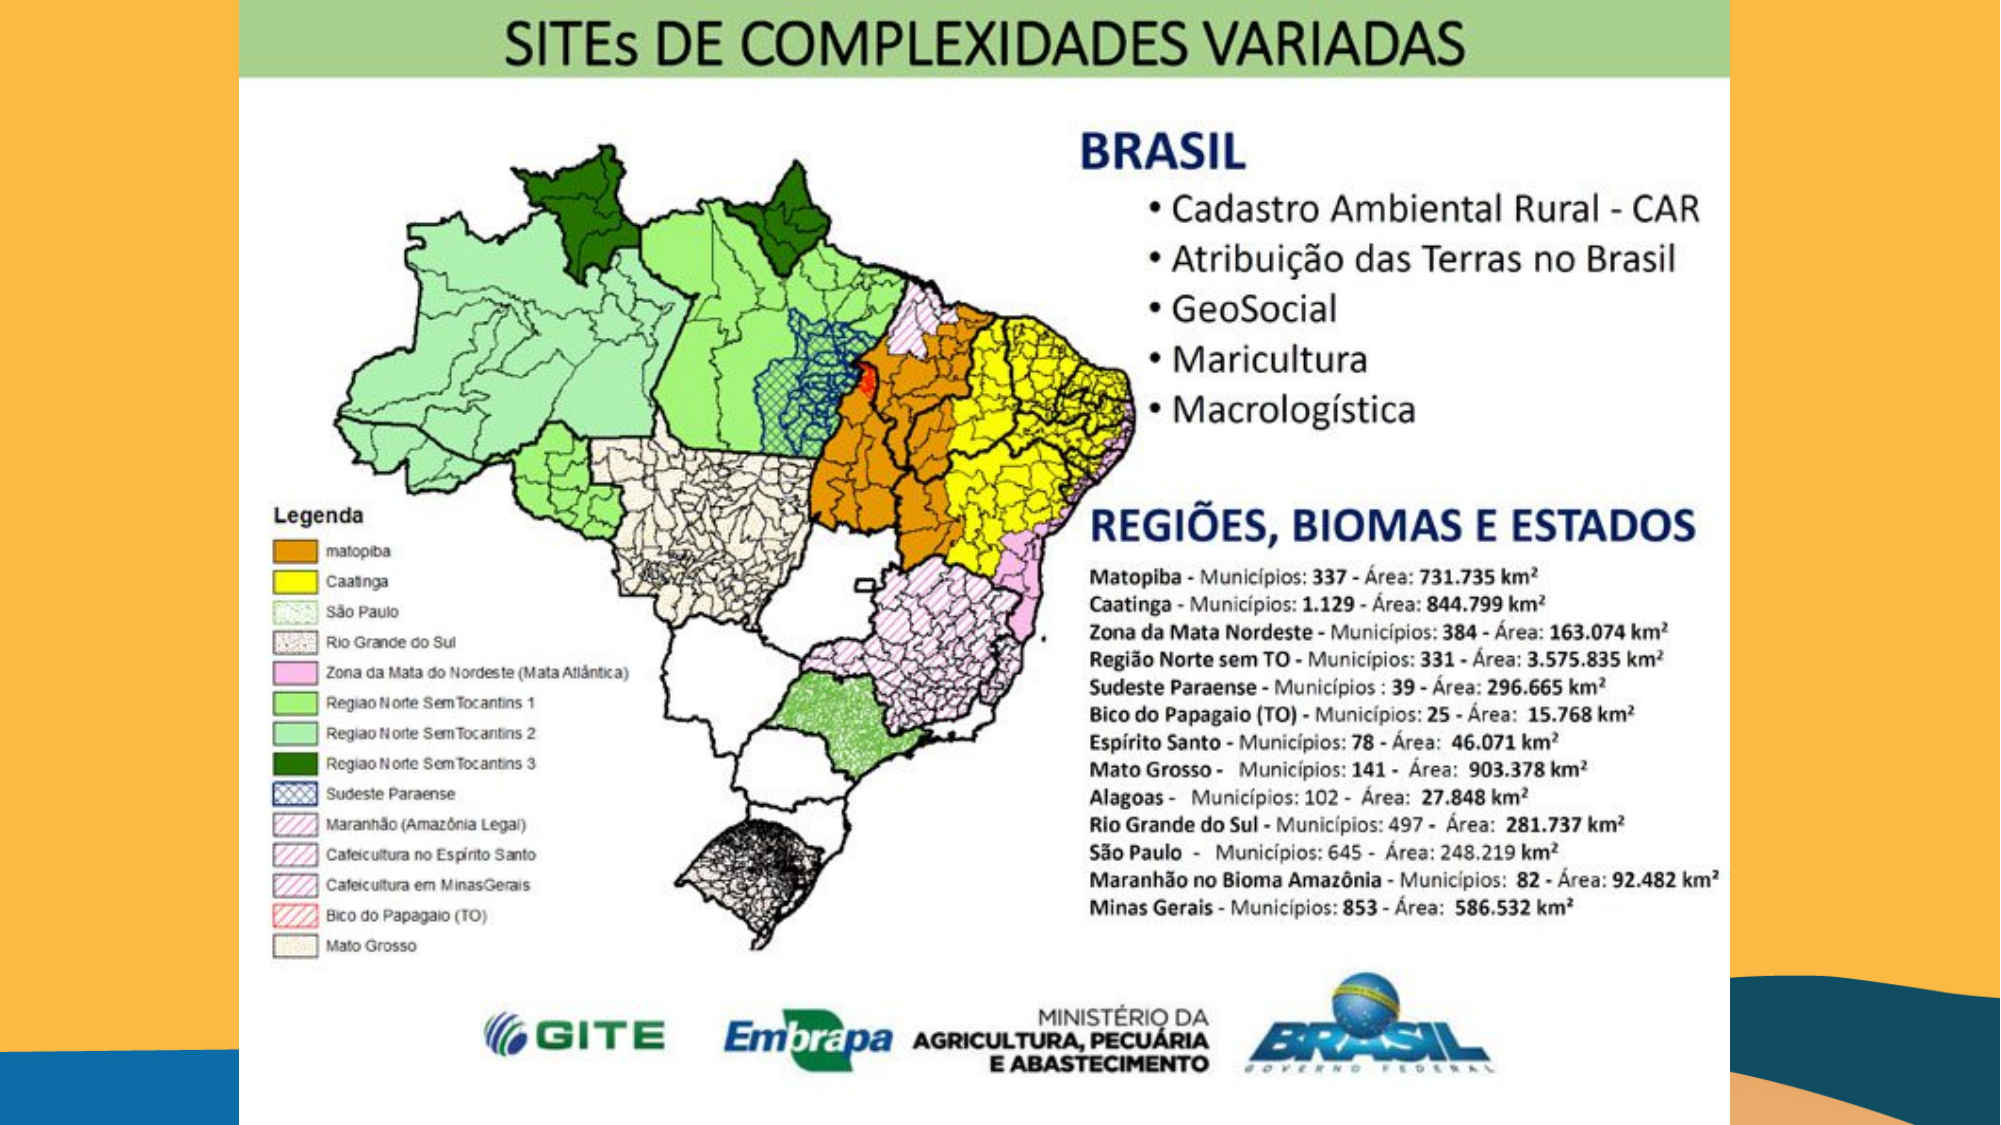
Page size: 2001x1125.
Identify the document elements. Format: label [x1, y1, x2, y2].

list [239, 0, 1730, 1125]
picture [1730, 0, 2000, 1125]
picture [0, 0, 239, 1125]
